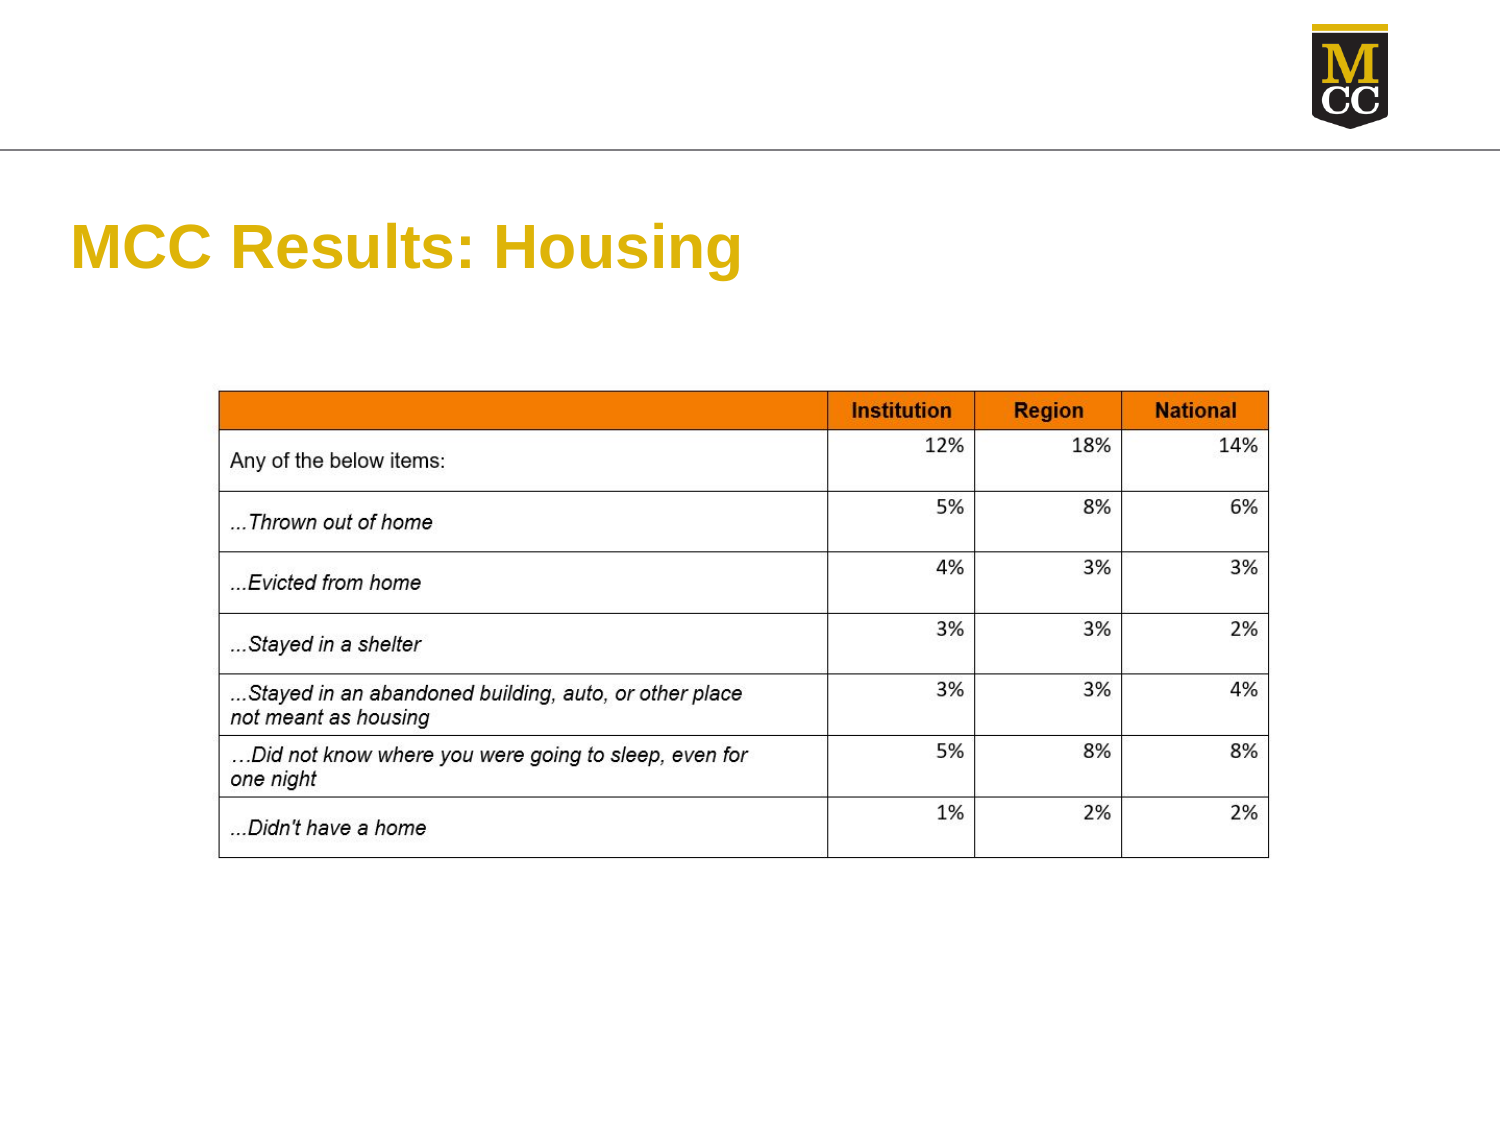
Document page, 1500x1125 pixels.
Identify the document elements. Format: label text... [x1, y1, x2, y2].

title MCC Results: Housing [70, 161, 1264, 325]
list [204, 375, 1292, 881]
picture [1312, 24, 1388, 129]
